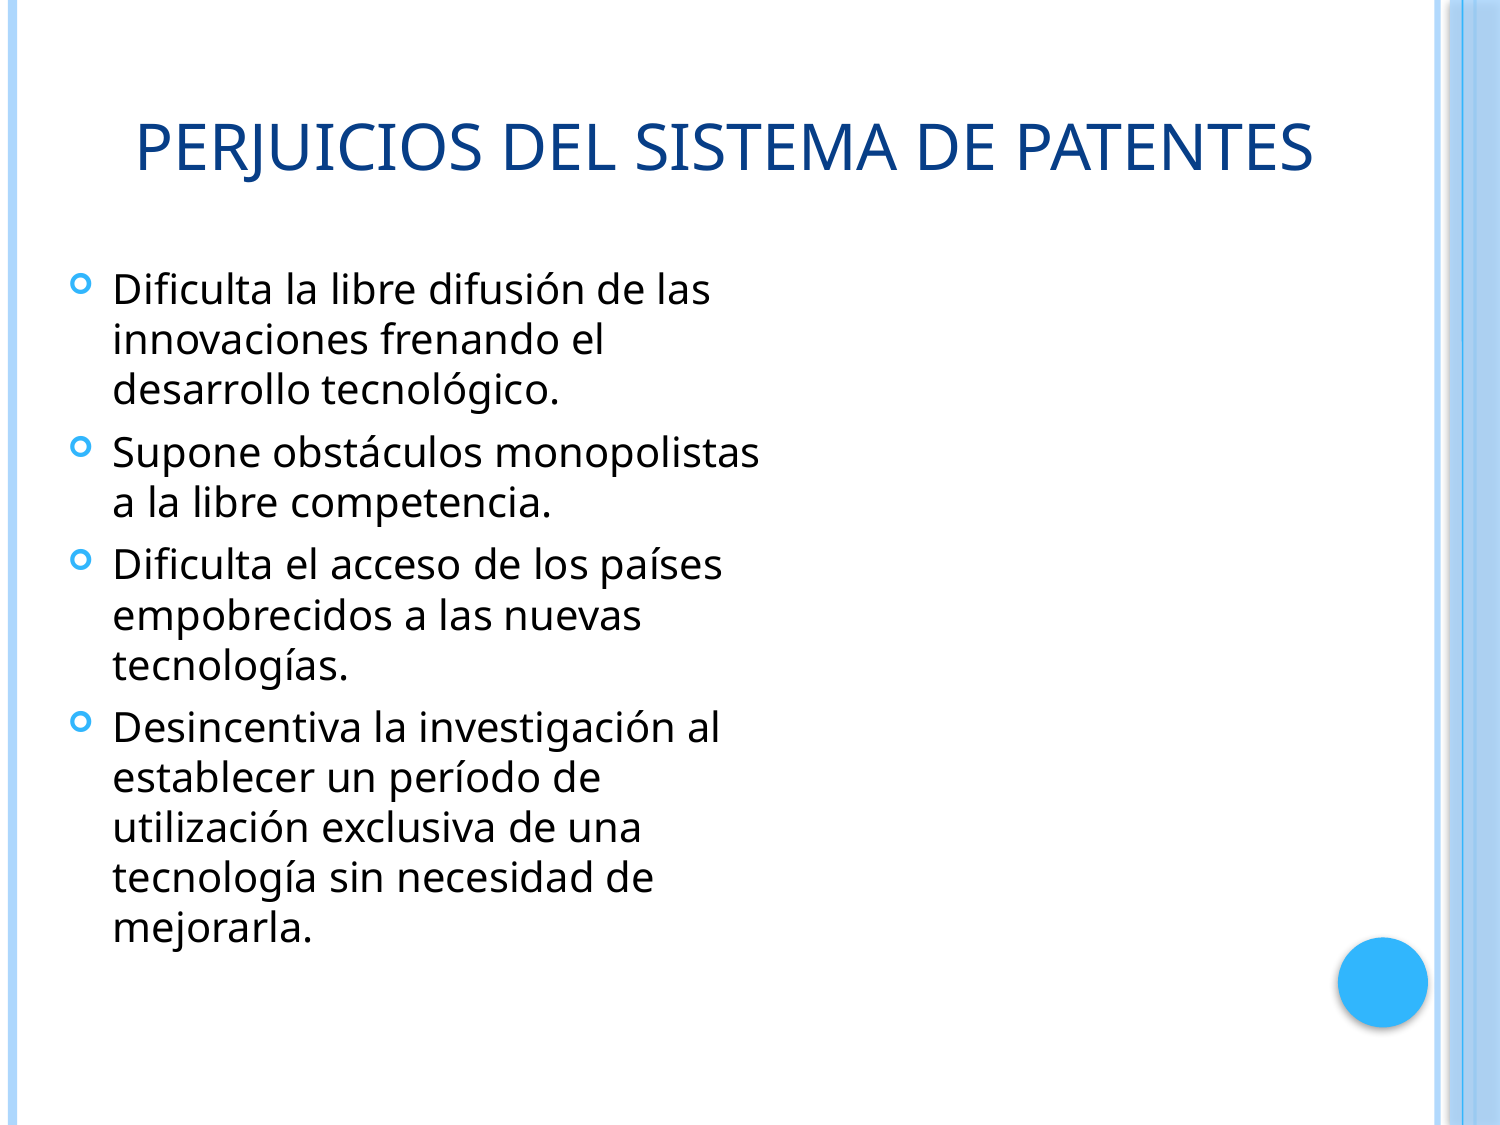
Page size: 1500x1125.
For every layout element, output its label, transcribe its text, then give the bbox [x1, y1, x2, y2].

title Perjuicios del sistema de patentes [112, 78, 1338, 266]
list Dificulta la libre difusión de las innovaciones frenando el desarrollo tecnológico. Supone obstáculos monopolistas a la libre competencia. Dificulta el acceso de los países empobrecidos a las nuevas tecnologías. Desincentiva la investigación al establecer un período de utilización exclusiva de una tecnología sin necesidad de mejorarla. [53, 255, 809, 1055]
